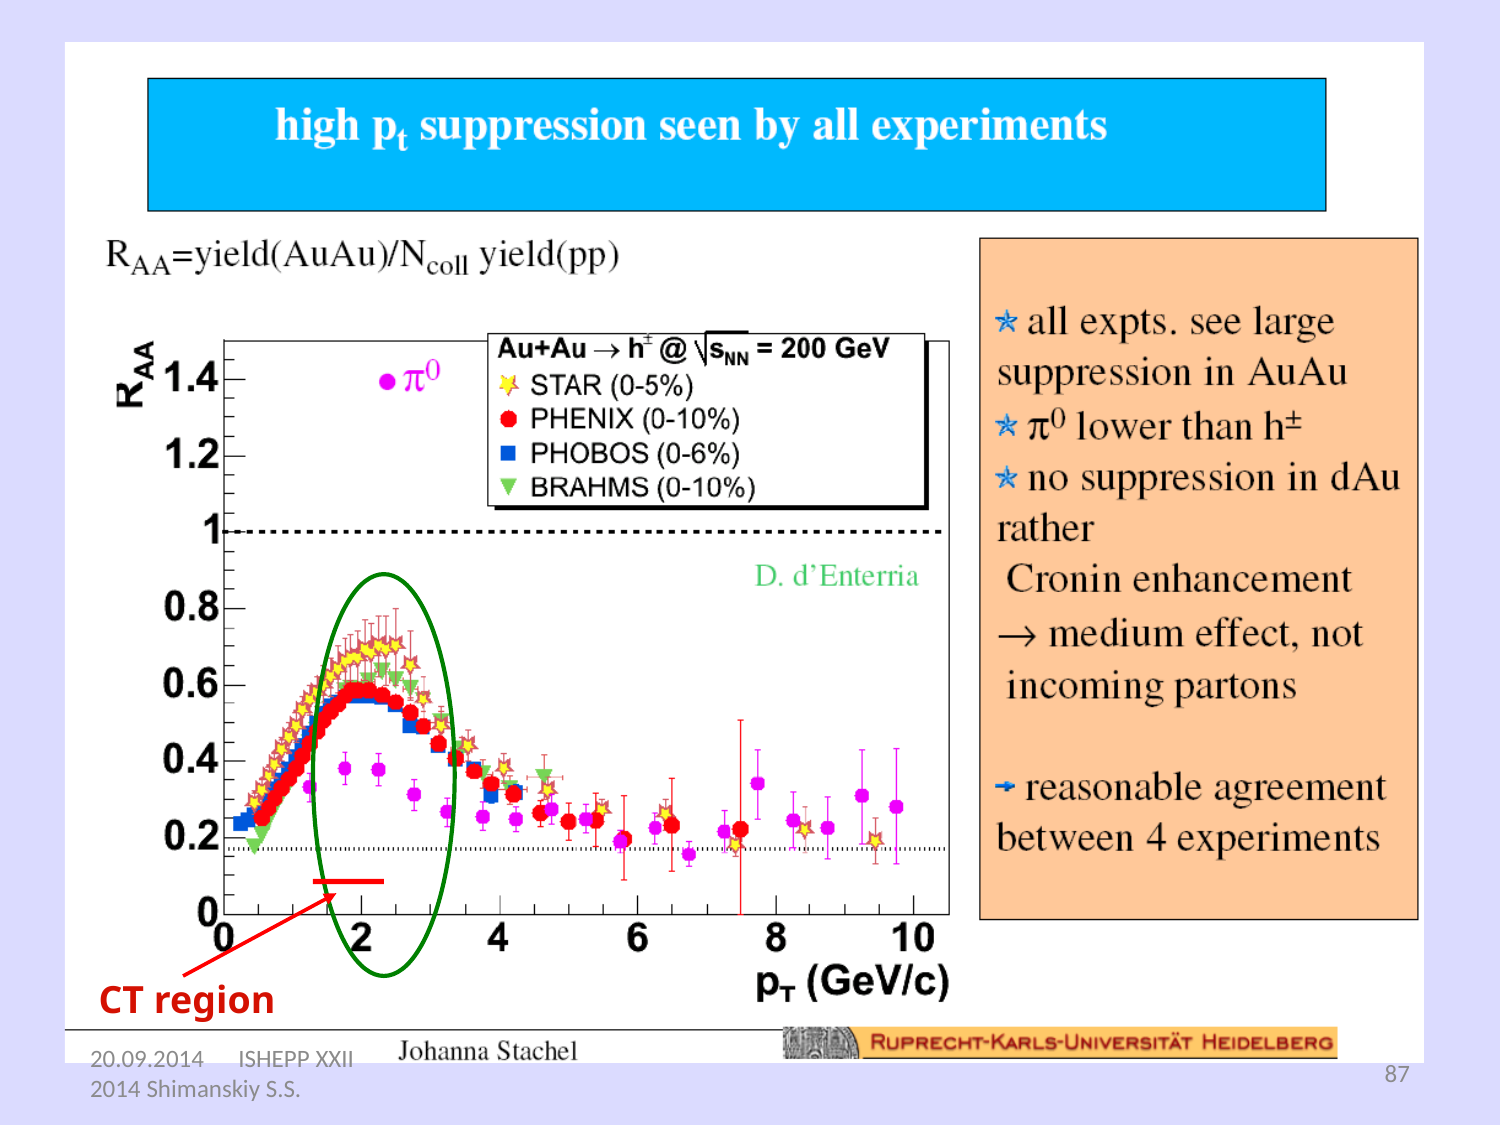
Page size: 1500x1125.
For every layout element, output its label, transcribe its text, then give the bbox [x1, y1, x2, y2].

picture [65, 45, 1422, 1060]
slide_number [75, 1073, 425, 1103]
slide_number 87 [1074, 1070, 1425, 1103]
